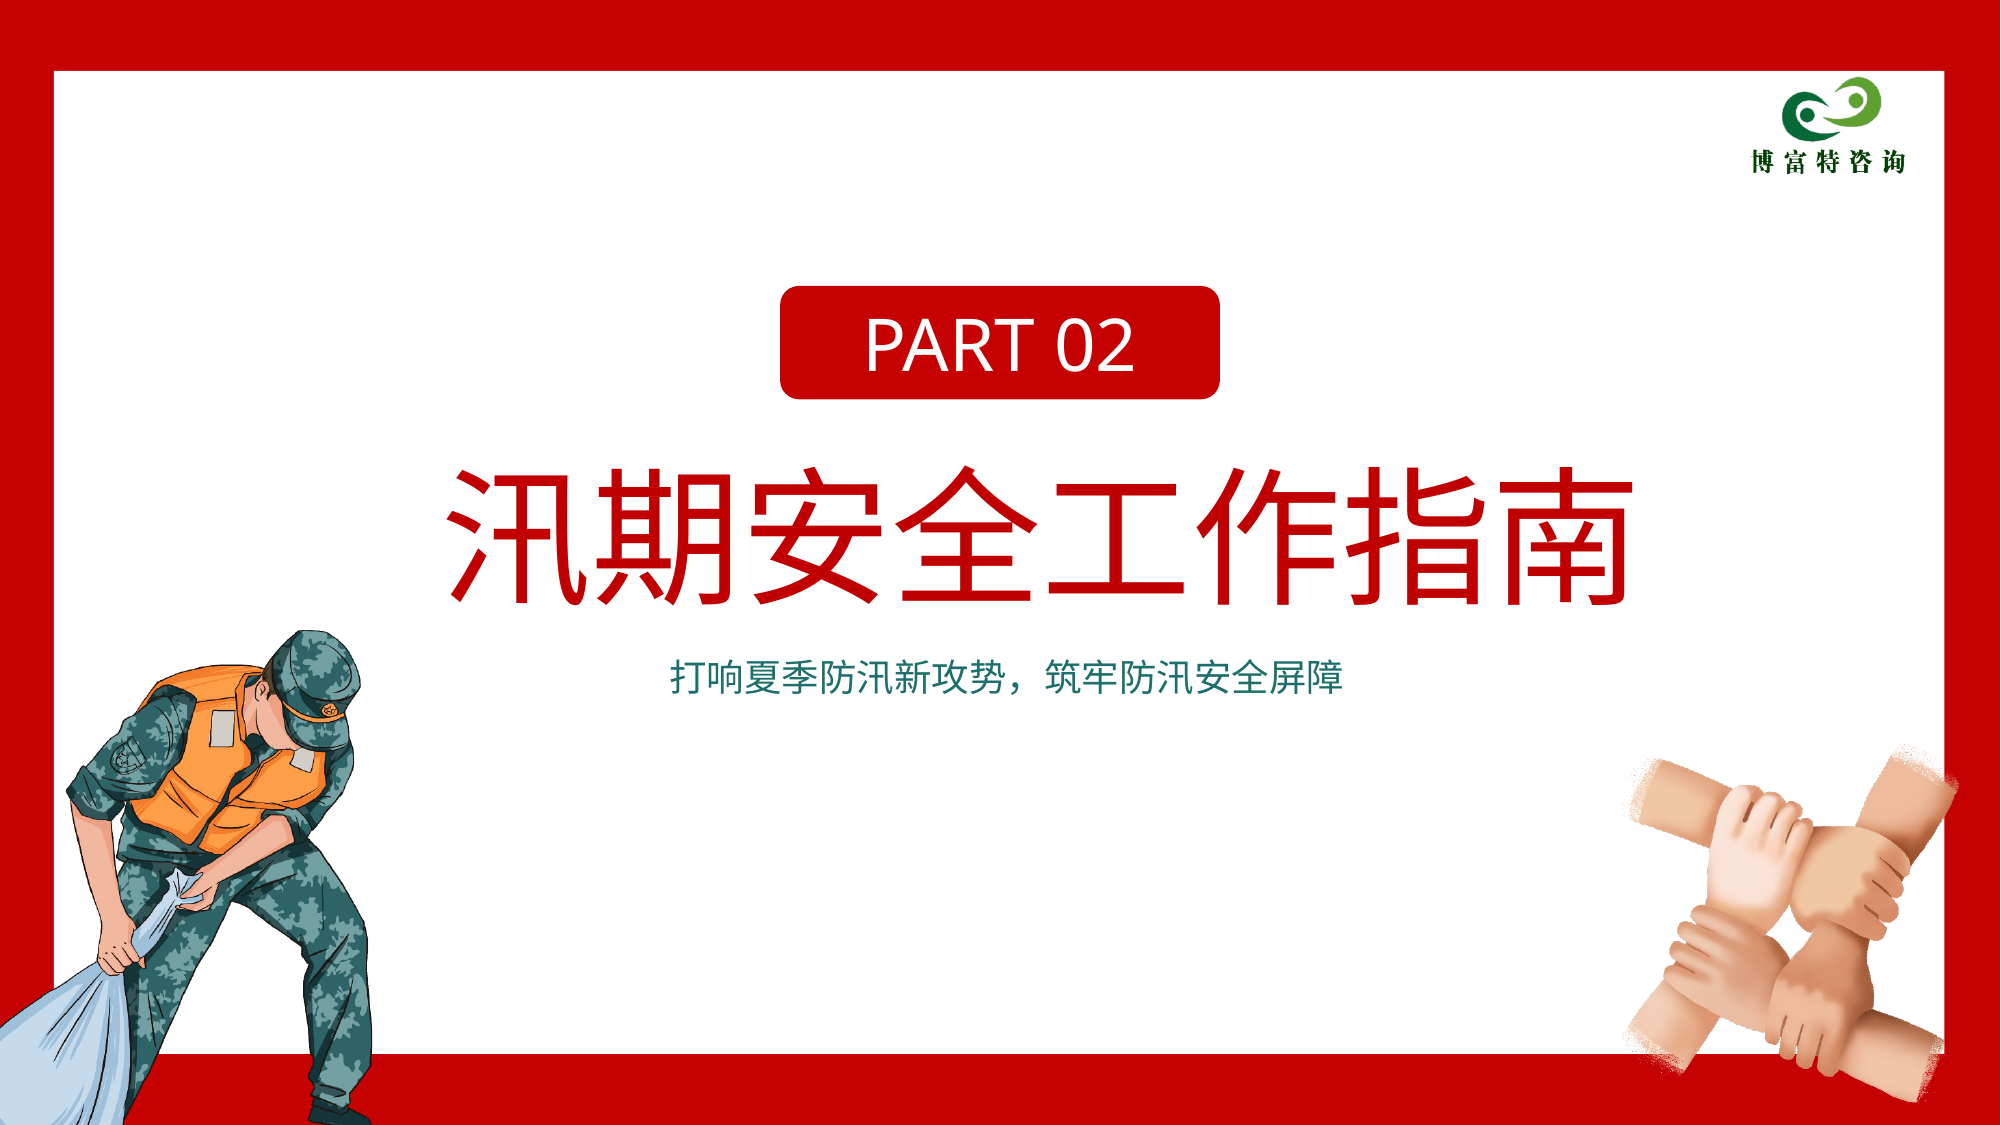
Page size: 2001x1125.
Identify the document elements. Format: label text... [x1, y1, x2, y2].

text_box PART 02 [780, 285, 1220, 400]
text_box 打响夏季防汛新攻势，筑牢防汛安全屏障 [557, 649, 1457, 707]
text_box 汛期安全工作指南 [395, 436, 1688, 632]
picture [1732, 76, 1930, 177]
picture [0, 611, 447, 1125]
picture [1596, 723, 1987, 1115]
